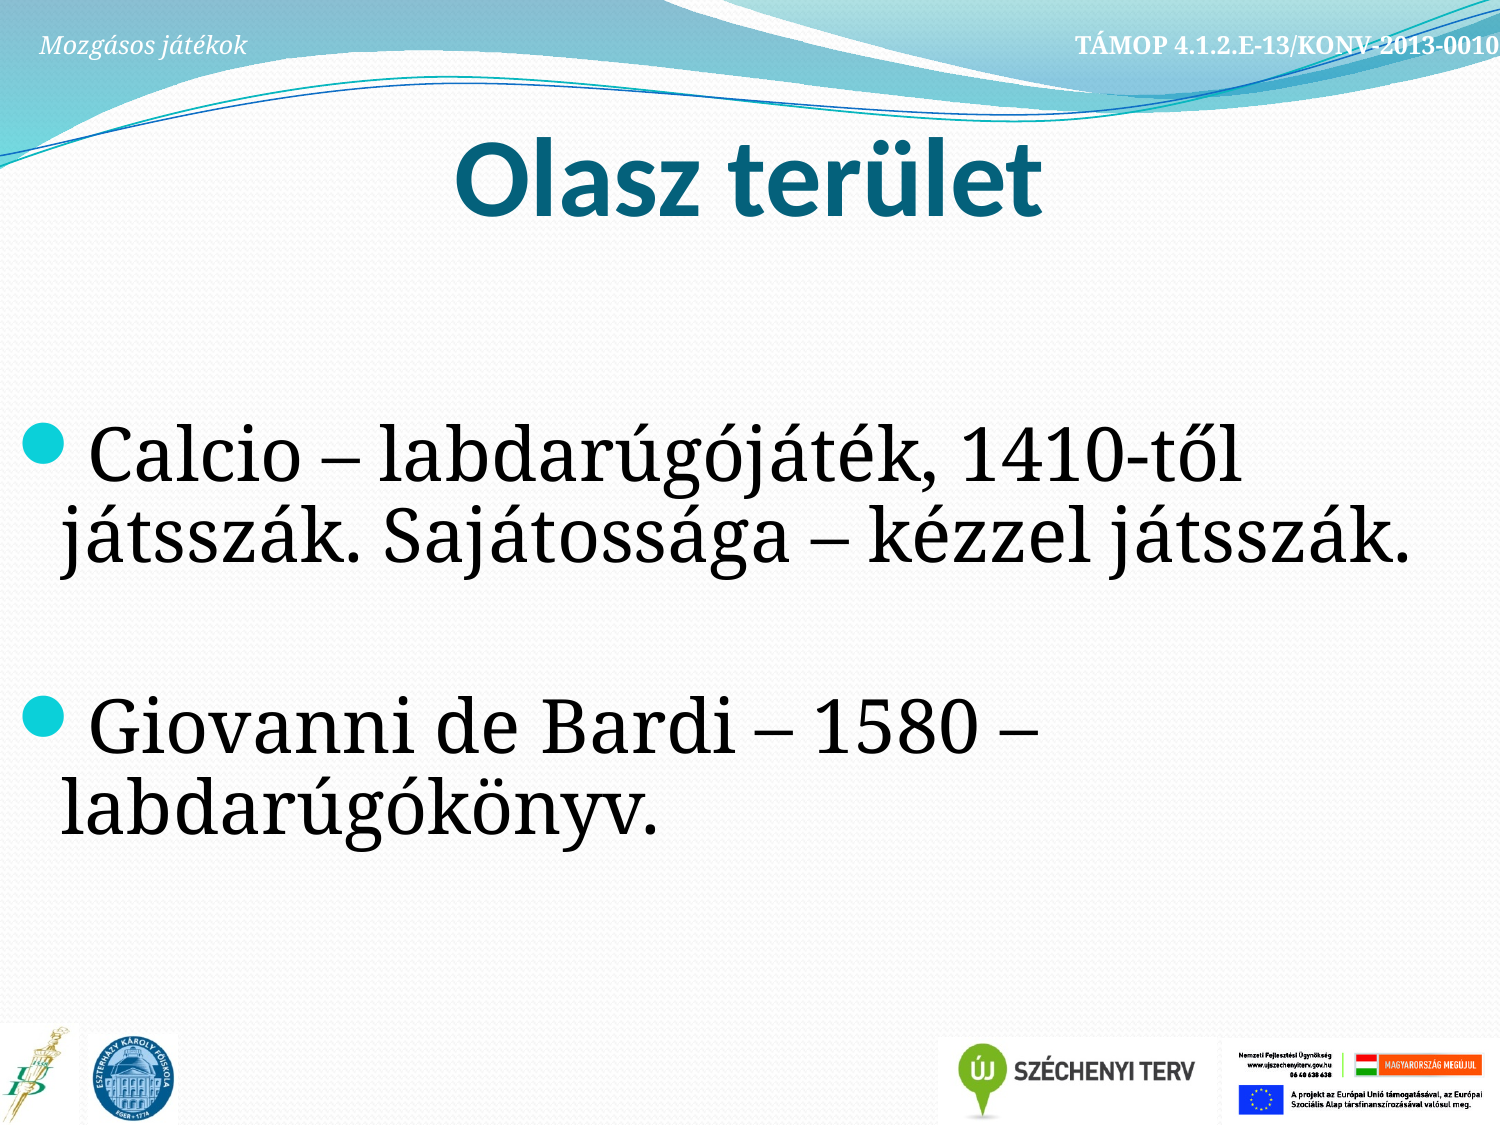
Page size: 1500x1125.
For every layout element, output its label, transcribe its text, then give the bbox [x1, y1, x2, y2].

picture [88, 1034, 178, 1125]
text_box Mozgásos játékok [39, 0, 622, 60]
text_box TÁMOP 4.1.2.E-13/KONV-2013-0010 [878, 0, 1500, 60]
list Calcio – labdarúgójáték, 1410-től játsszák. Sajátossága – kézzel játsszák. Giovanni de Bardi – 1580 – labdarúgókönyv. [1, 408, 1500, 914]
title Olasz terület [75, 0, 1425, 374]
picture [0, 1022, 79, 1125]
picture [1222, 1038, 1500, 1125]
picture [938, 1037, 1217, 1125]
